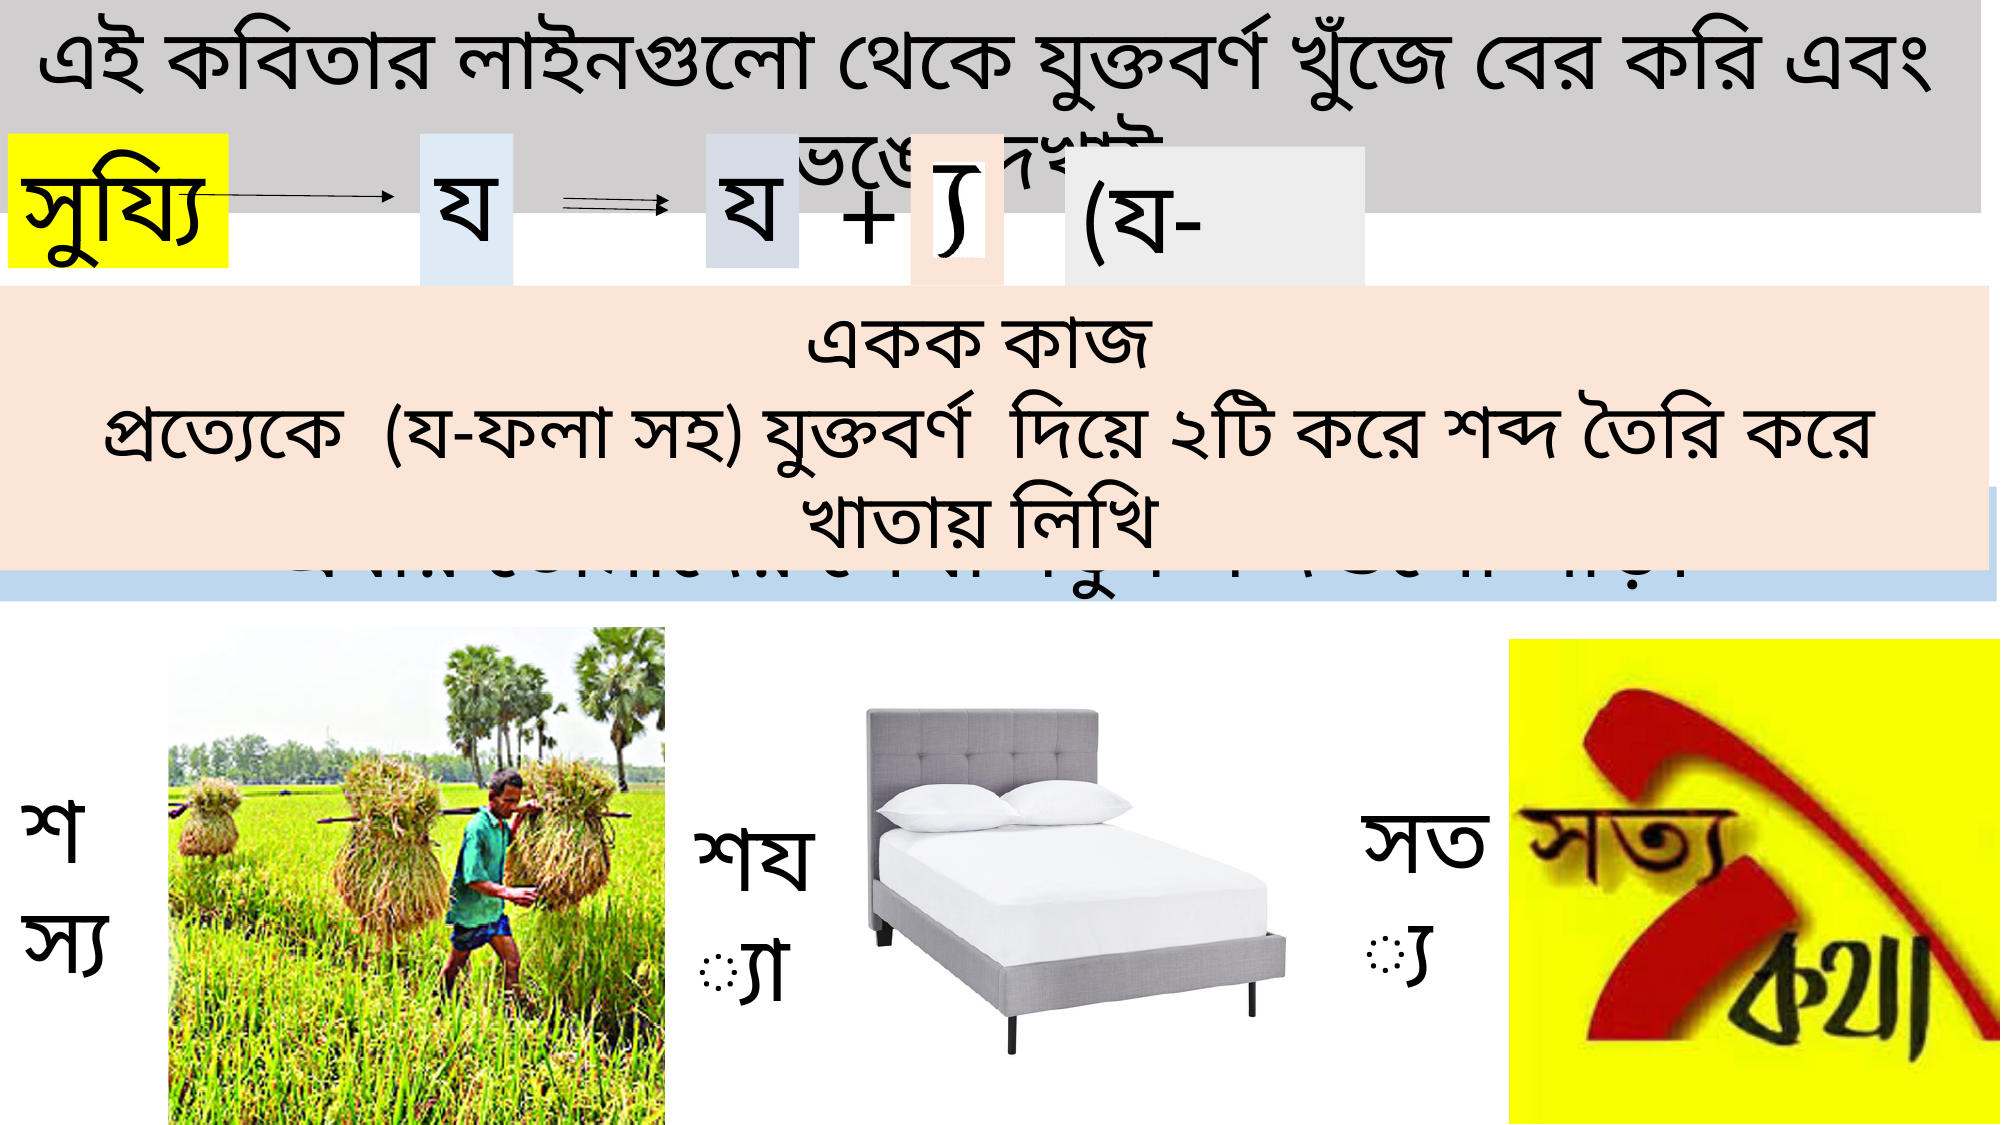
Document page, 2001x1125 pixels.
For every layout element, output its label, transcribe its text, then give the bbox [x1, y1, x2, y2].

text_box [562, 133, 800, 270]
picture [933, 162, 985, 258]
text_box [7, 133, 395, 270]
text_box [827, 133, 1004, 286]
text_box এবার তোমাদের লেখা নতুন শব্দগুলো পড়ি। [0, 486, 1997, 602]
text_box একক কাজ প্রত্যেকে (য-ফলা সহ) যুক্তবর্ণ দিয়ে ২টি করে শব্দ তৈরি করে খাতায় লিখি [0, 285, 1989, 571]
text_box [7, 627, 665, 1125]
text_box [680, 632, 1296, 1125]
text_box য্য [420, 133, 514, 285]
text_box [1347, 639, 2000, 1124]
text_box এই কবিতার লাইনগুলো থেকে যুক্তবর্ণ খুঁজে বের করি এবং ভেঙে দেখাই- [0, 0, 1982, 214]
text_box (য-ফলা) [1065, 146, 1366, 285]
